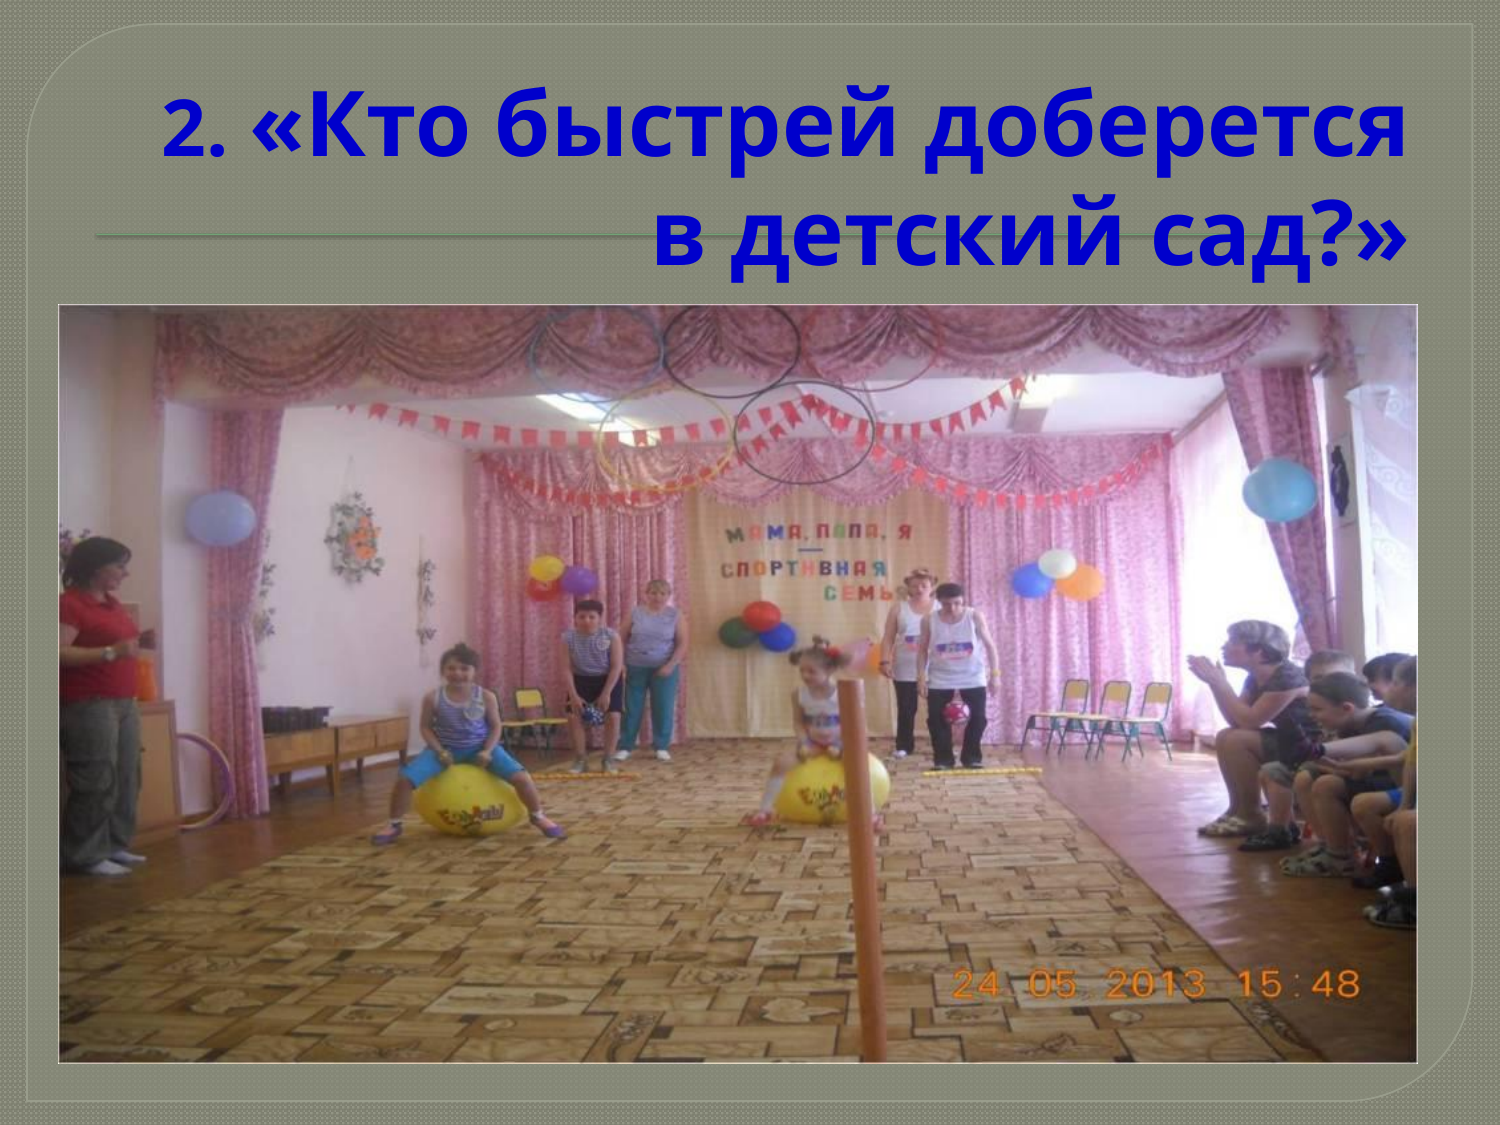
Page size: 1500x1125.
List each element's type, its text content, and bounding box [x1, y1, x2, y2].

title 2. «Кто быстрей доберется в детский сад?» [75, 54, 1425, 291]
picture [58, 304, 1419, 1065]
